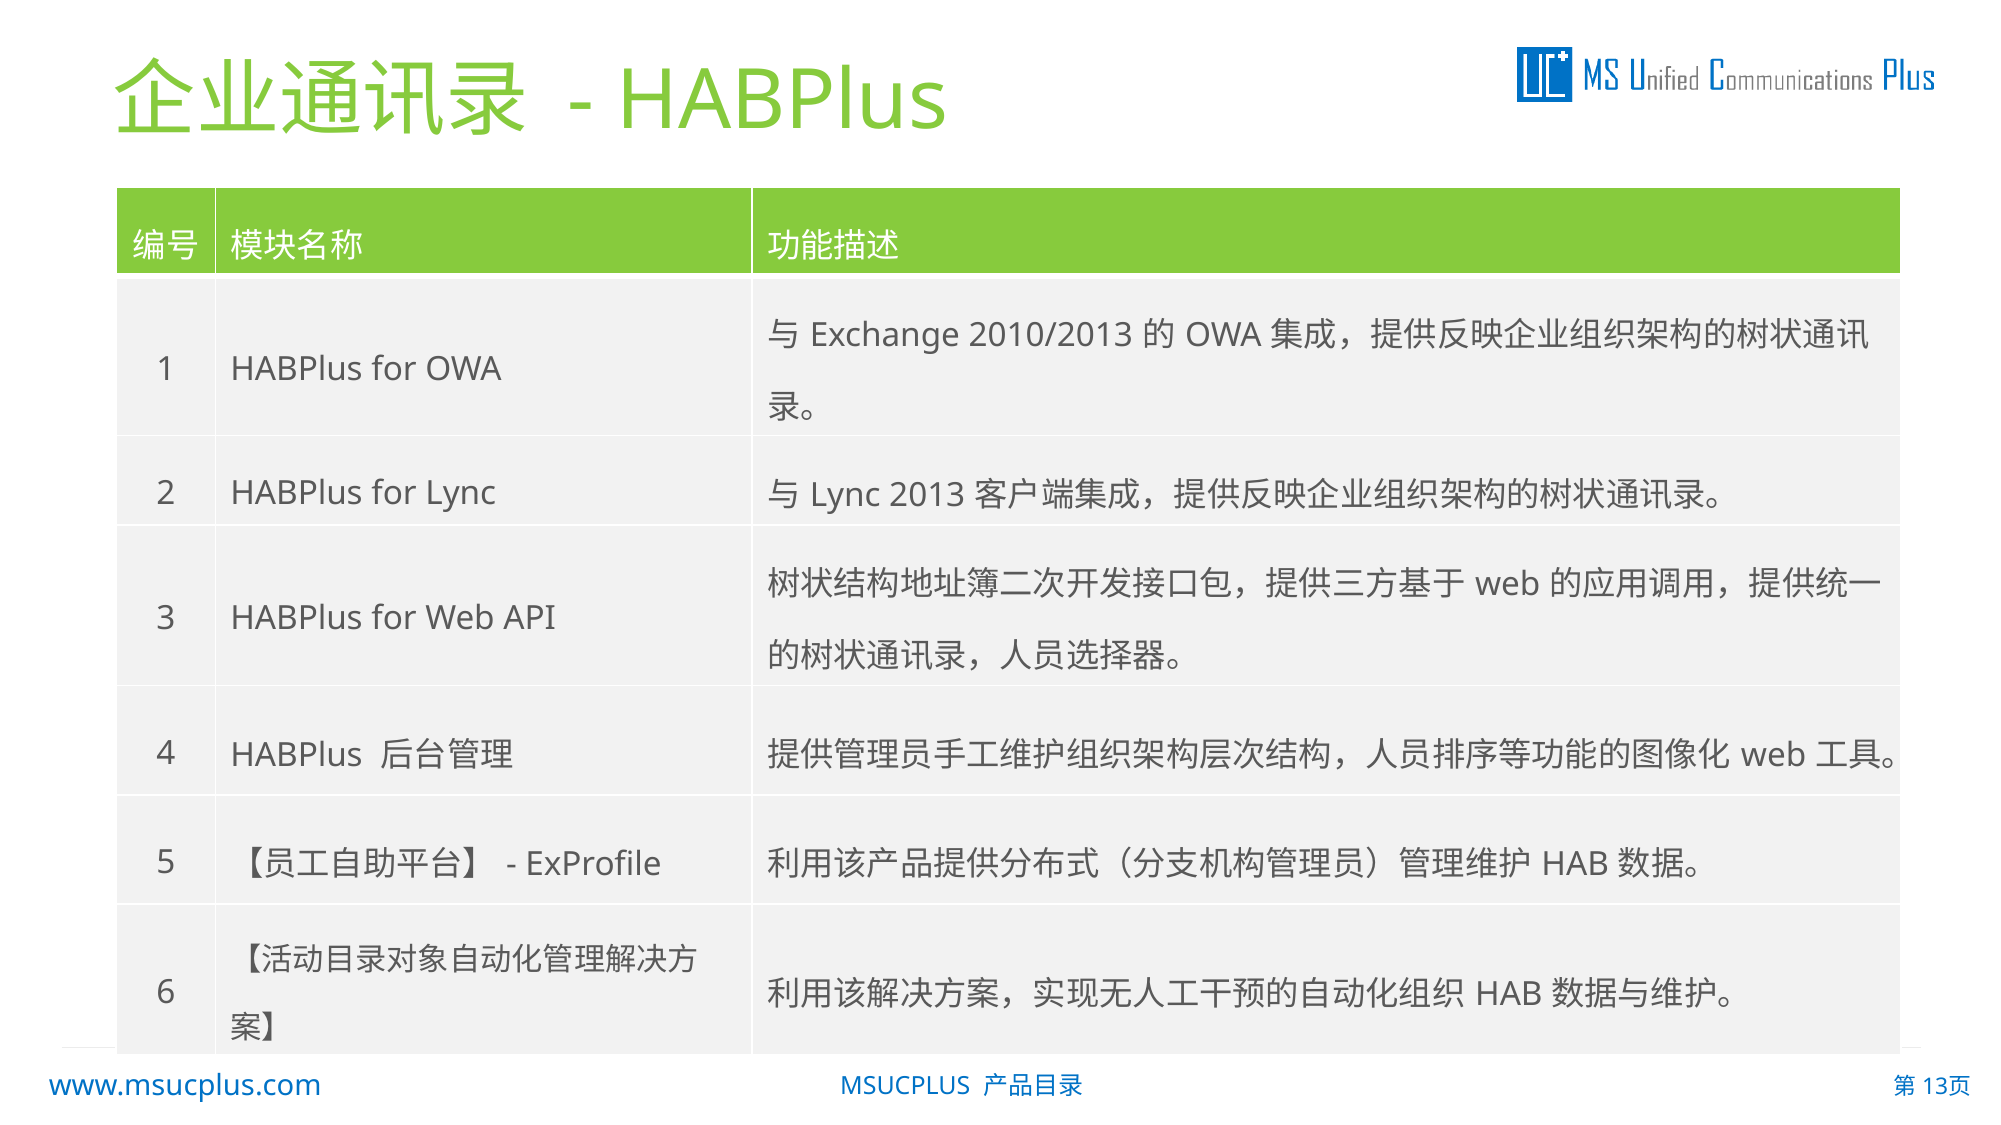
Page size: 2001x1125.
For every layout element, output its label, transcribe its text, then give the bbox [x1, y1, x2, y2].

table_header 功能描述 [753, 188, 1900, 273]
table_cell 树状结构地址簿二次开发接口包，提供三方基于web的应用调用，提供统一的树状通讯录，人员选择器。 [753, 526, 1900, 685]
table_cell 与Lync 2013客户端集成，提供反映企业组织架构的树状通讯录。 [753, 436, 1900, 524]
table_cell 4 [117, 686, 215, 794]
table_cell 5 [117, 796, 215, 903]
table_cell HABPlus for Web API [216, 526, 751, 685]
table_cell 3 [117, 526, 215, 685]
table_cell HABPlus for OWA [216, 279, 751, 435]
picture [1517, 47, 1943, 102]
table_cell 【员工自助平台】- ExProfile [216, 796, 751, 903]
table_header 模块名称 [216, 188, 751, 273]
table_cell HABPlus 后台管理 [216, 686, 751, 794]
table_cell 1 [117, 279, 215, 435]
table_cell 提供管理员手工维护组织架构层次结构，人员排序等功能的图像化web工具。 [753, 686, 1900, 794]
table_cell HABPlus for Lync [216, 436, 751, 524]
text_box 企业通讯录 - HABPlus [98, 40, 1156, 163]
table_cell 【活动目录对象自动化管理解决方案】 [216, 905, 751, 1054]
table_cell 6 [117, 905, 215, 1054]
table_cell 与Exchange 2010/2013的OWA集成，提供反映企业组织架构的树状通讯录。 [753, 279, 1900, 435]
table_cell 利用该产品提供分布式（分支机构管理员）管理维护HAB数据。 [753, 796, 1900, 903]
table_cell 2 [117, 436, 215, 524]
table_cell 利用该解决方案，实现无人工干预的自动化组织HAB数据与维护。 [753, 905, 1900, 1054]
table_header 编号 [117, 188, 215, 273]
